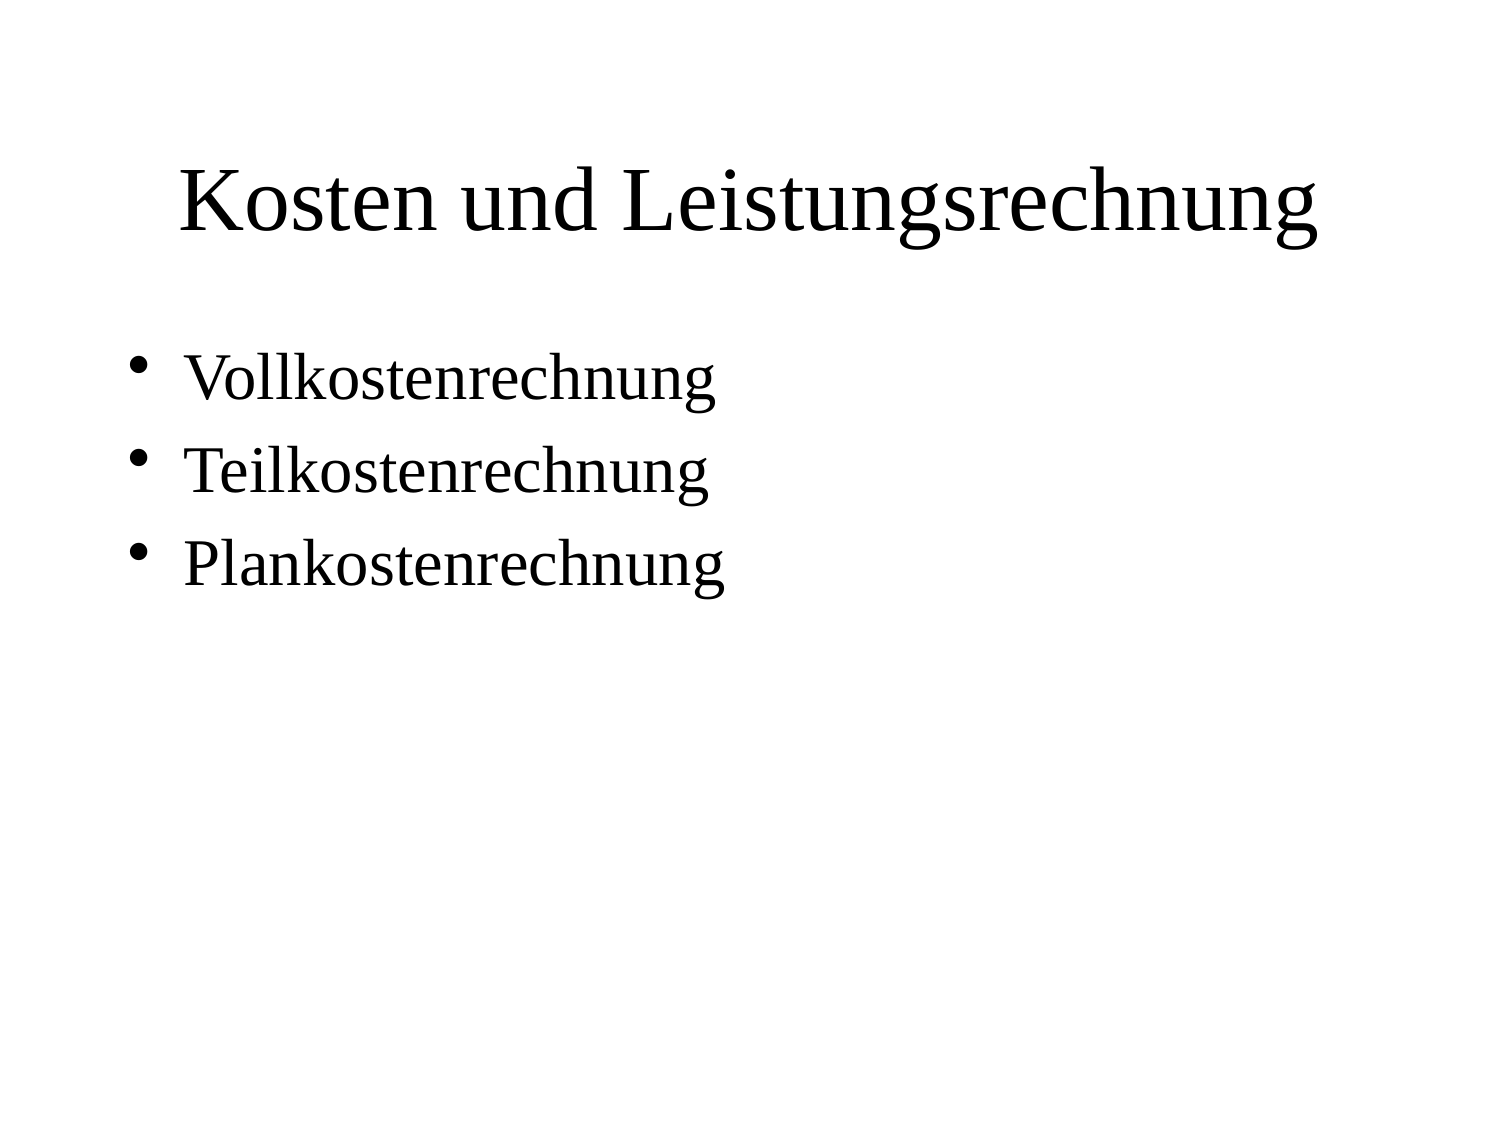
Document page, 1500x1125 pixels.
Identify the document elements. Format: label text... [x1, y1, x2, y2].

title Kosten und Leistungsrechnung [112, 99, 1388, 288]
list Vollkostenrechnung Teilkostenrechnung Plankostenrechnung [112, 324, 1388, 1001]
